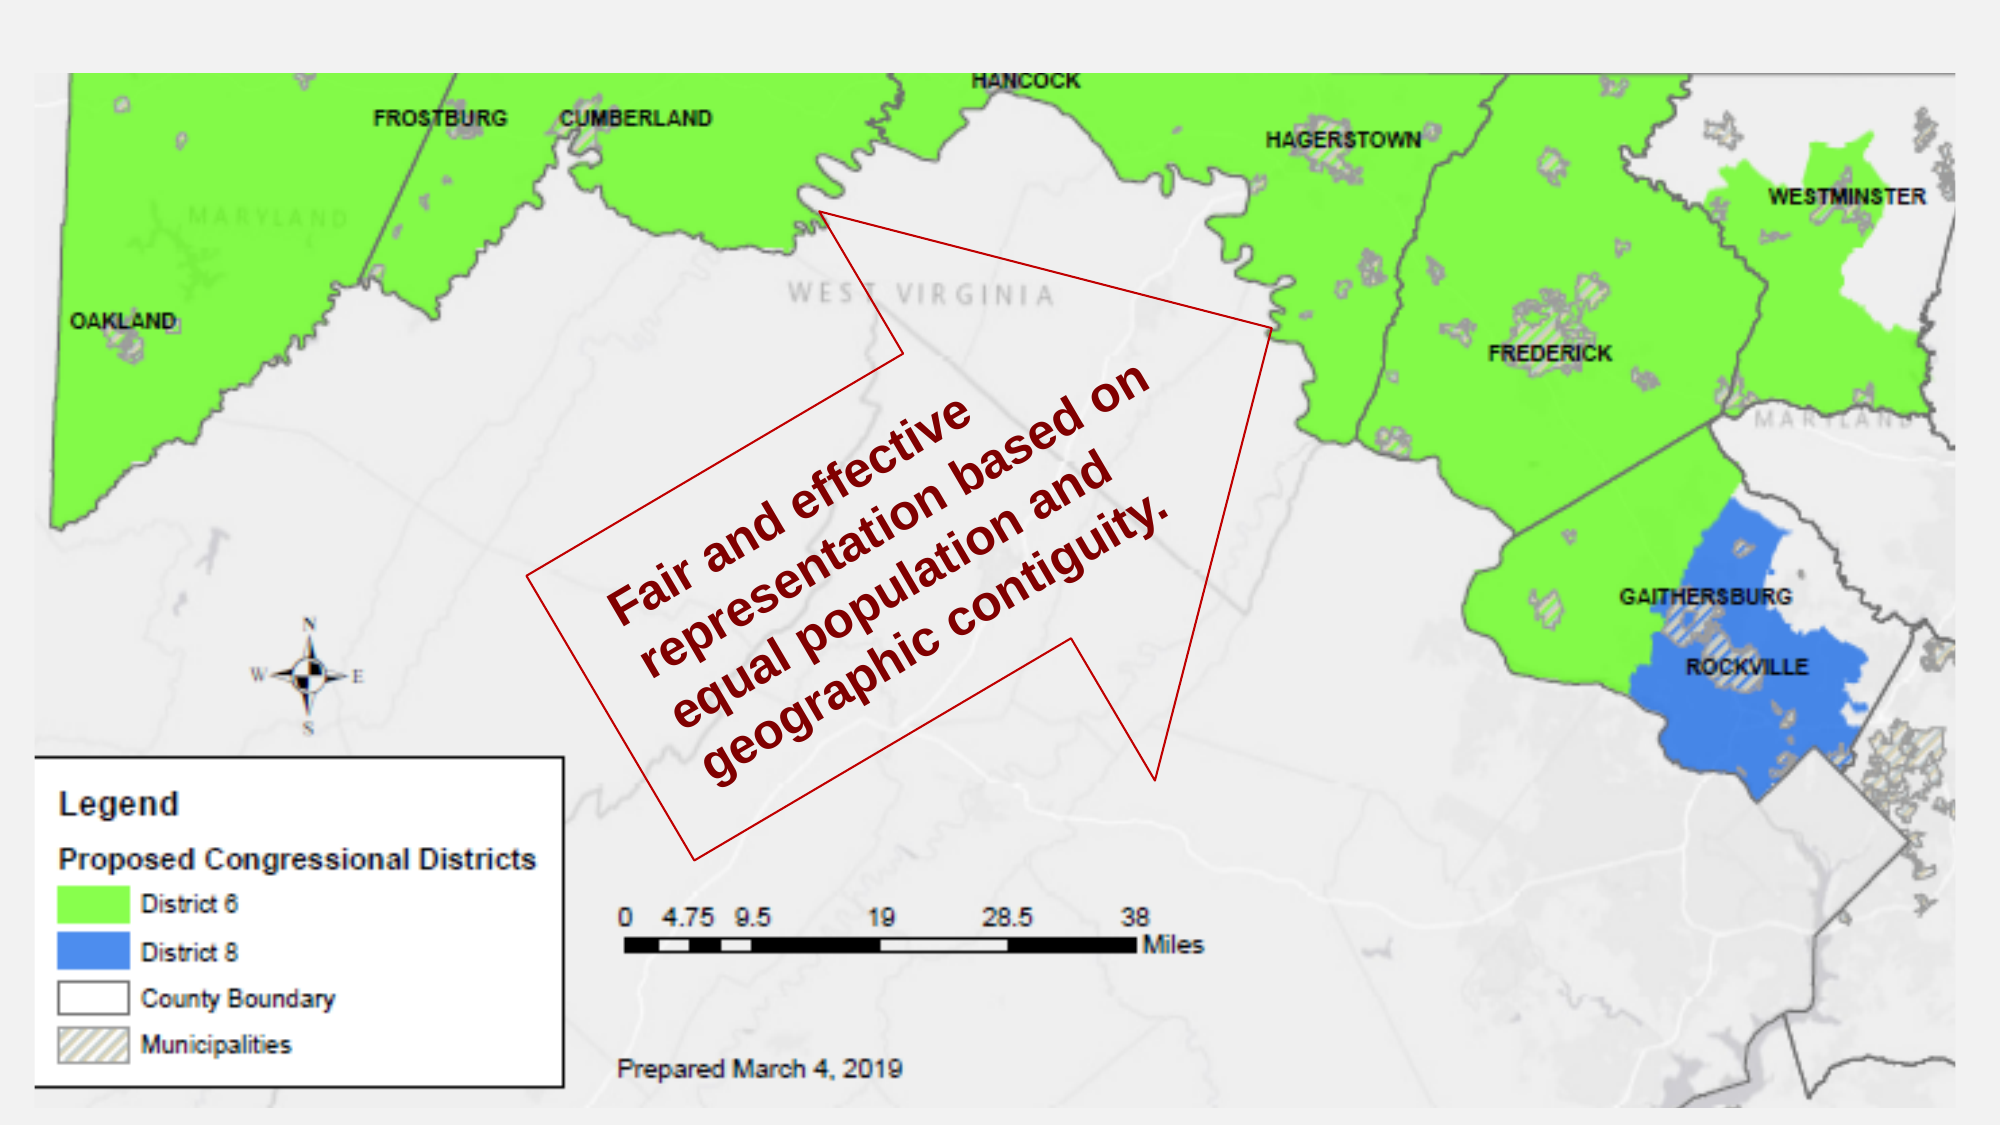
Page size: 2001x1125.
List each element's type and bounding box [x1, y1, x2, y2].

picture [34, 73, 1956, 1108]
